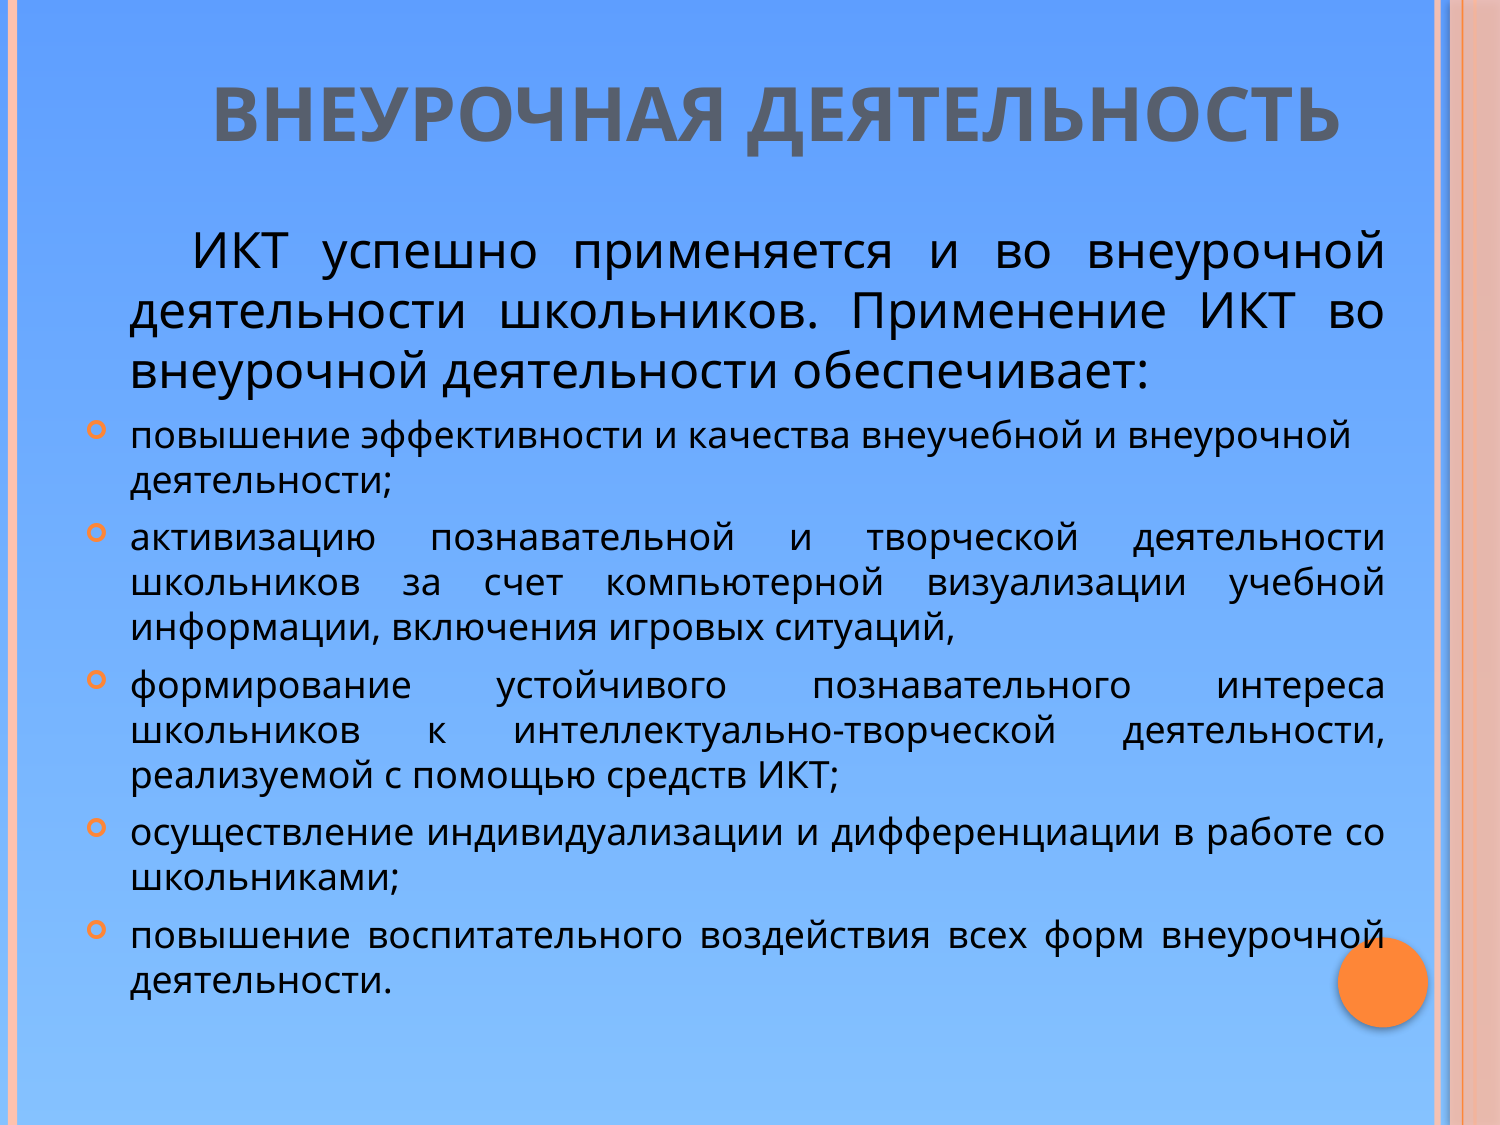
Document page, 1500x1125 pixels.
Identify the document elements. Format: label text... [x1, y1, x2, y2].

list ИКТ успешно применяется и во внеурочной деятельности школьников. Применение ИКТ во внеурочной деятельности обеспечивает: повышение эффективности и качества внеучебной и внеурочной деятельности; активизацию познавательной и творческой деятельности школьников за счет компьютерной визуализации учебной информации, включения игровых ситуаций, формирование устойчивого познавательного интереса школьников к интеллектуально-творческой деятельности, реализуемой с помощью средств ИКТ; осуществление индивидуализации и дифференциации в работе со школьниками; повышение воспитательного воздействия всех форм внеурочной деятельности. [70, 210, 1402, 1011]
title Внеурочная деятельность [164, 35, 1389, 164]
